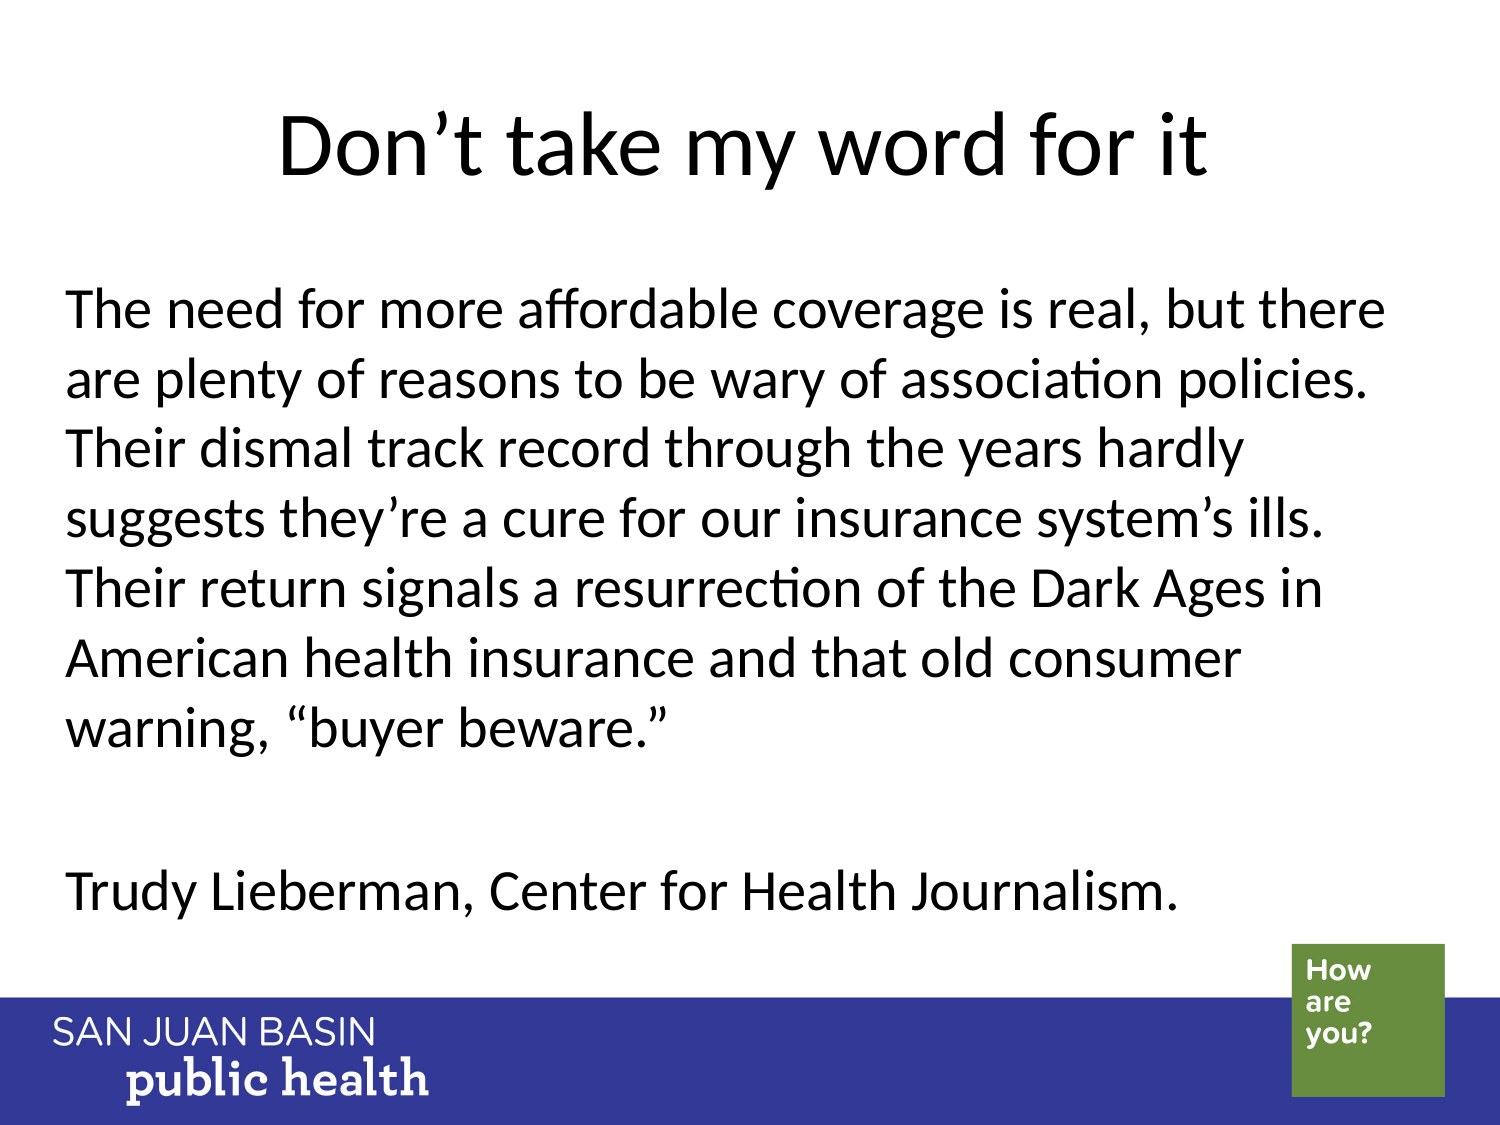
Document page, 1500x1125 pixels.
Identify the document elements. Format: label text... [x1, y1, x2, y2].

list The need for more affordable coverage is real, but there are plenty of reasons to be wary of association policies. Their dismal track record through the years hardly suggests they’re a cure for our insurance system’s ills. Their return signals a resurrection of the Dark Ages in American health insurance and that old consumer warning, “buyer beware.” Trudy Lieberman, Center for Health Journalism. [50, 262, 1438, 938]
picture [0, 0, 1500, 1125]
title Don’t take my word for it [50, 45, 1438, 233]
